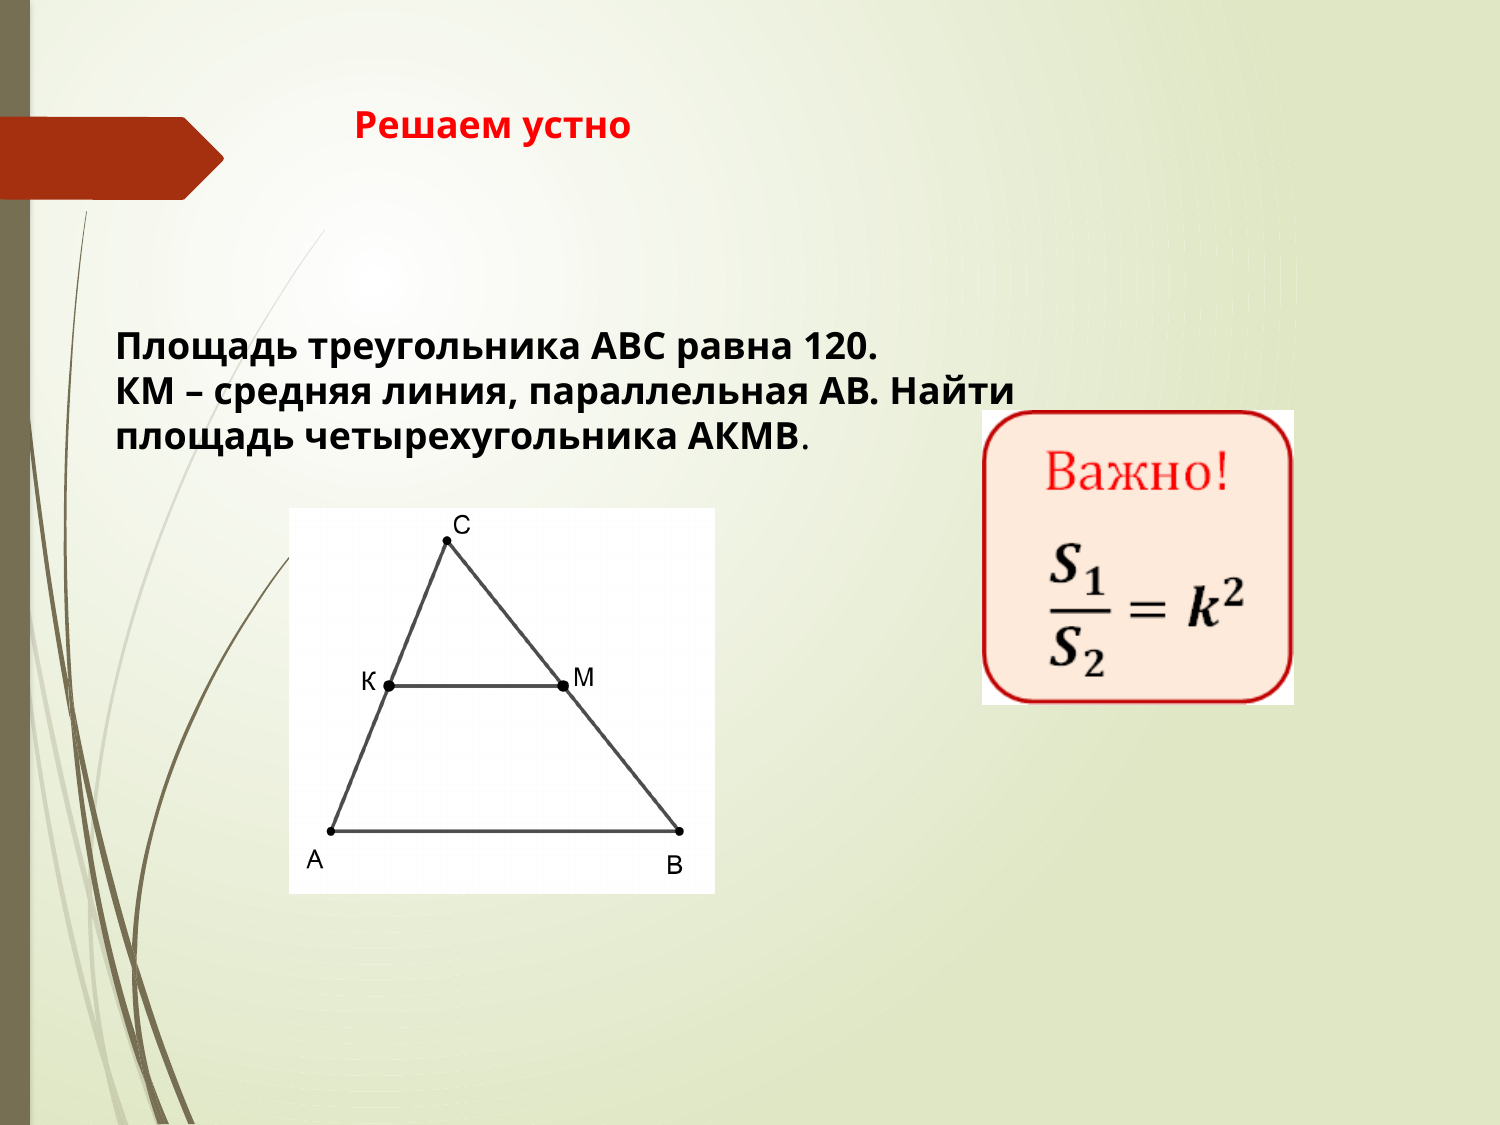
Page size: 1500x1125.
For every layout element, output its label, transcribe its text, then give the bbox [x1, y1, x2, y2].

picture [982, 410, 1294, 705]
text_box Решаем устно [339, 93, 647, 154]
picture [289, 508, 715, 894]
text_box Площадь треугольника АВС равна 120. КМ – средняя линия, параллельная АВ. Найти площадь четырехугольника АКМВ. [100, 314, 1125, 465]
